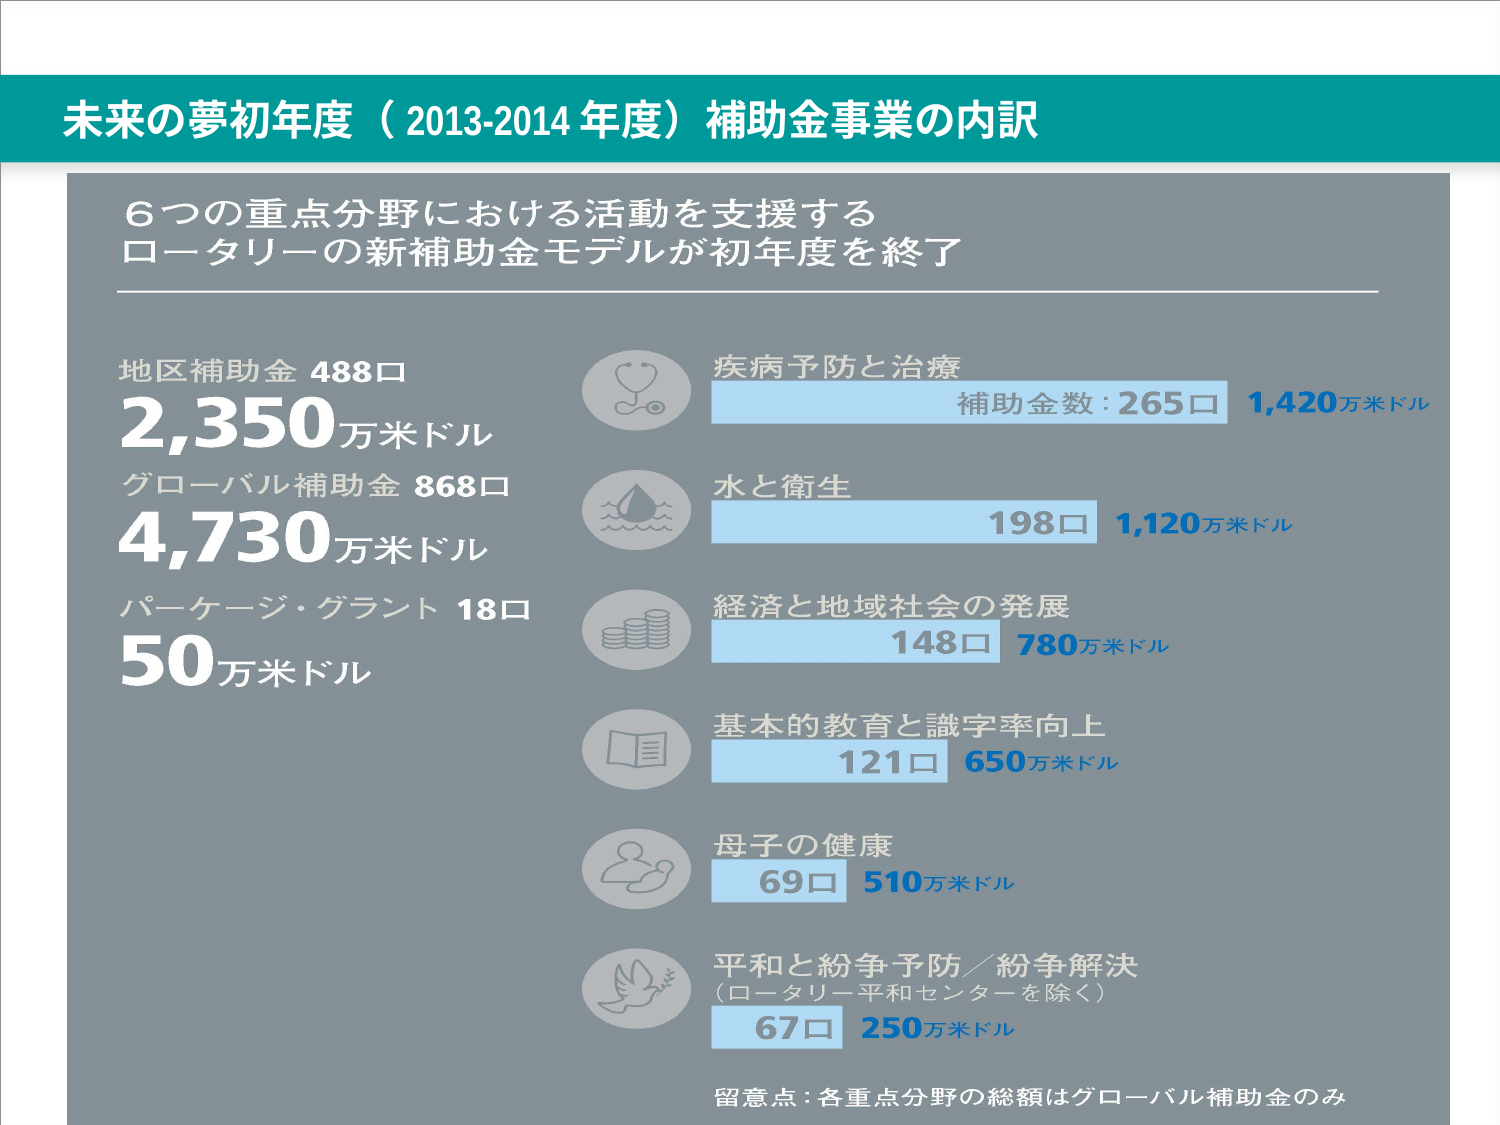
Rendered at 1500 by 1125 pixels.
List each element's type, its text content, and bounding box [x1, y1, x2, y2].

title 未来の夢初年度（2013-2014年度）補助金事業の内訳 [62, 75, 1500, 163]
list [67, 172, 1451, 1125]
